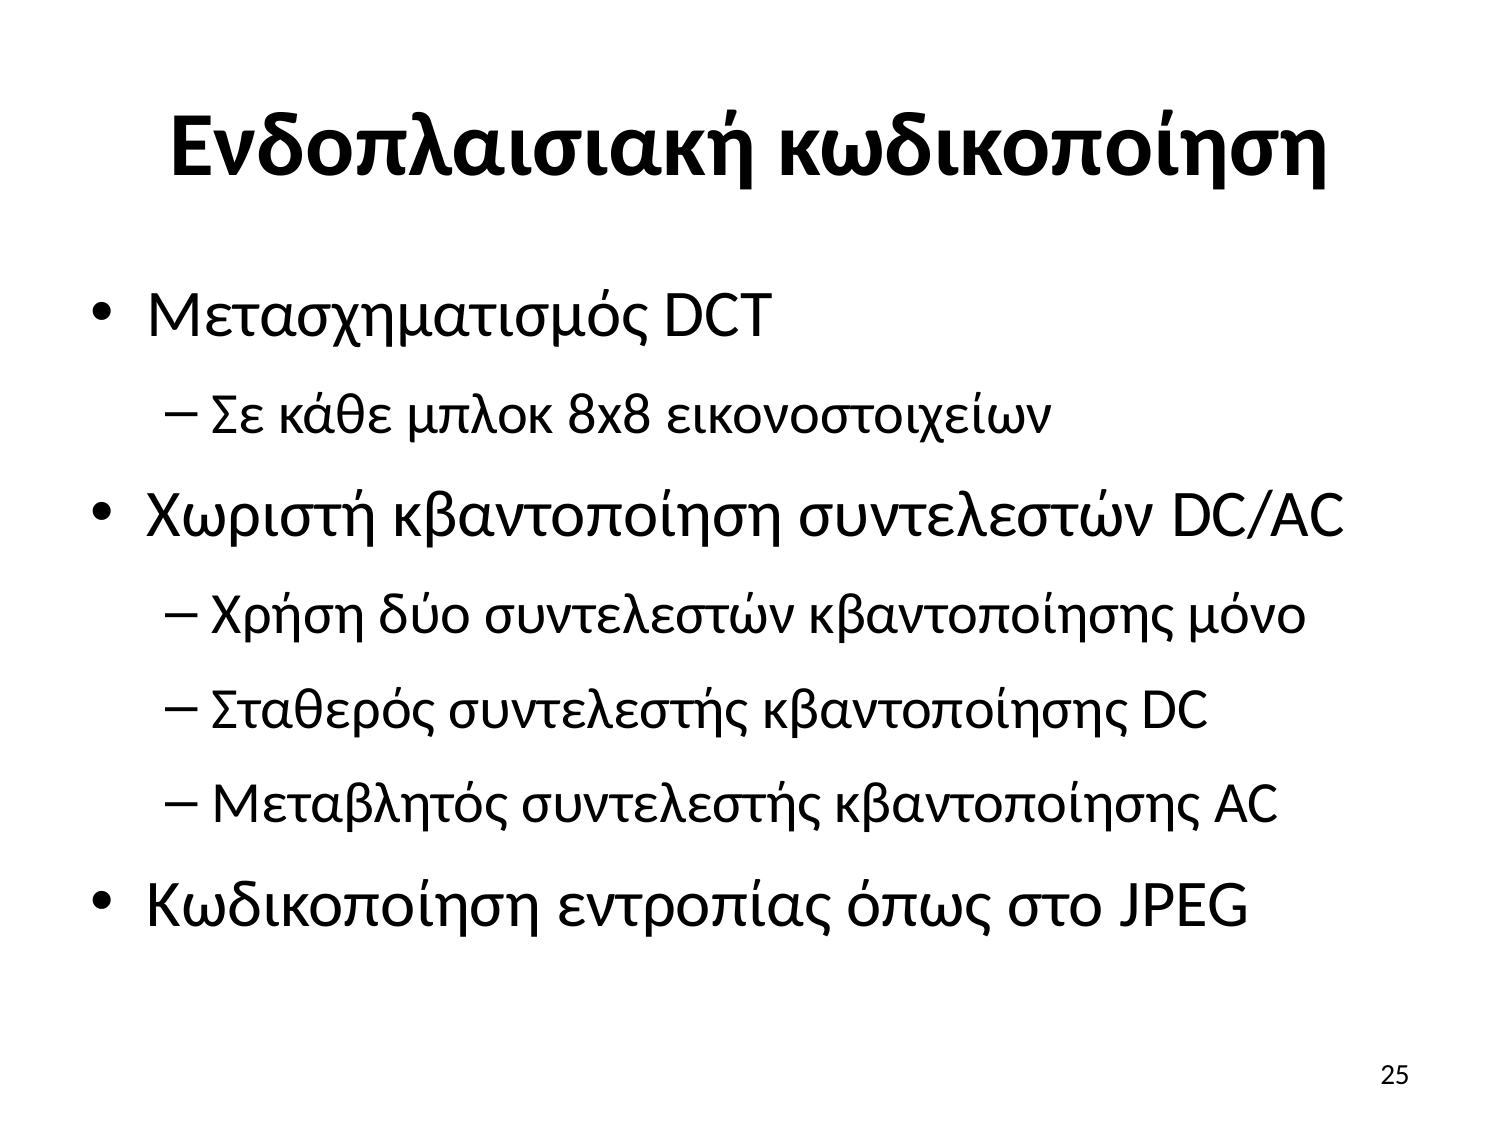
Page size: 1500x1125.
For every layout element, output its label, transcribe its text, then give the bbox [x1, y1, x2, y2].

list Μετασχηματισμός DCT Σε κάθε μπλοκ 8x8 εικονοστοιχείων Χωριστή κβαντοποίηση συντελεστών DC/AC Χρήση δύο συντελεστών κβαντοποίησης μόνο Σταθερός συντελεστής κβαντοποίησης DC Μεταβλητός συντελεστής κβαντοποίησης AC Κωδικοποίηση εντροπίας όπως στο JPEG [75, 262, 1425, 1005]
slide_number 25 [1074, 1042, 1425, 1103]
title Ενδοπλαισιακή κωδικοποίηση [75, 45, 1425, 233]
